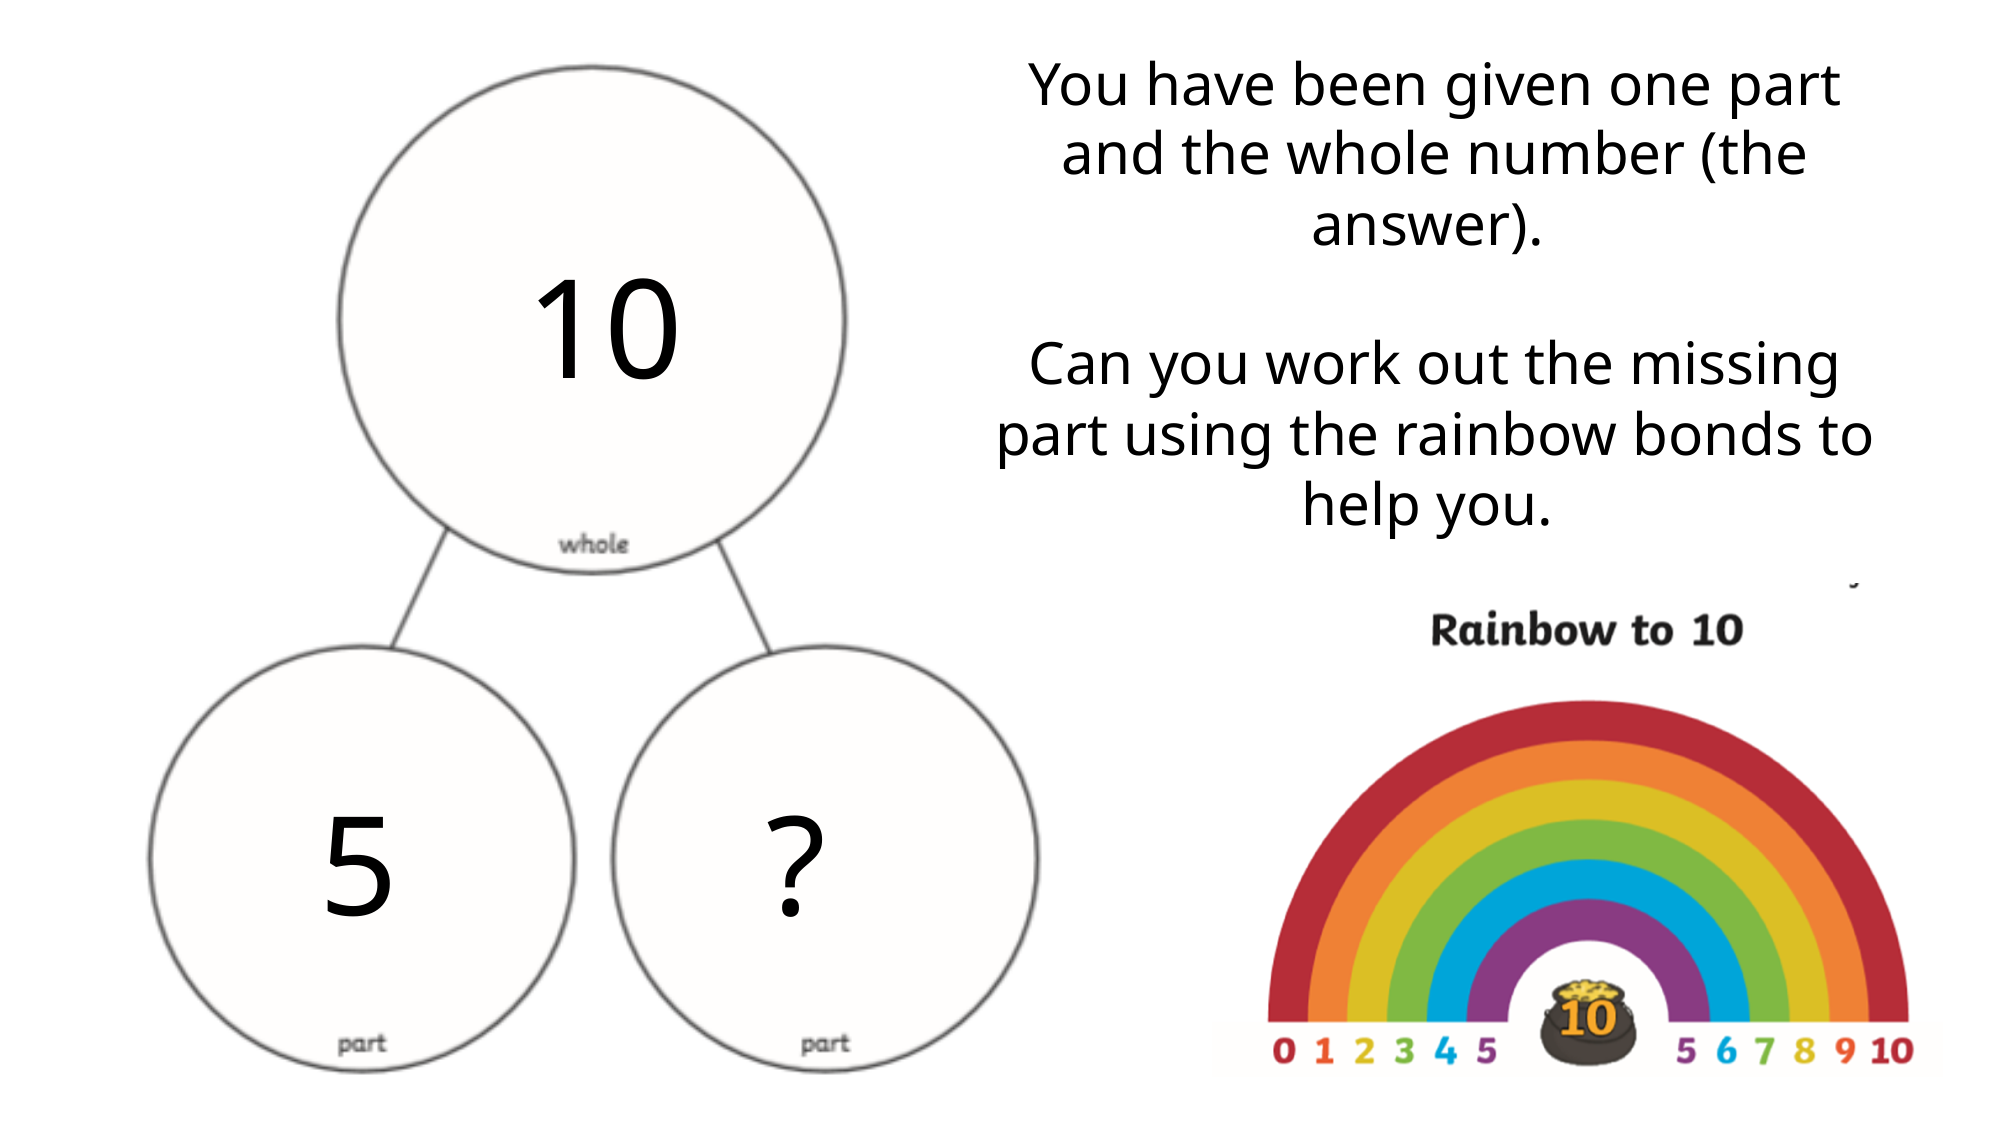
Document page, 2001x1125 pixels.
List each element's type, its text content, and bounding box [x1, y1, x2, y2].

picture [117, 0, 1069, 1097]
text_box You have been given one part and the whole number (the answer). Can you work out the missing part using the rainbow bonds to help you. [1069, 39, 1902, 544]
picture [1212, 583, 1943, 1077]
